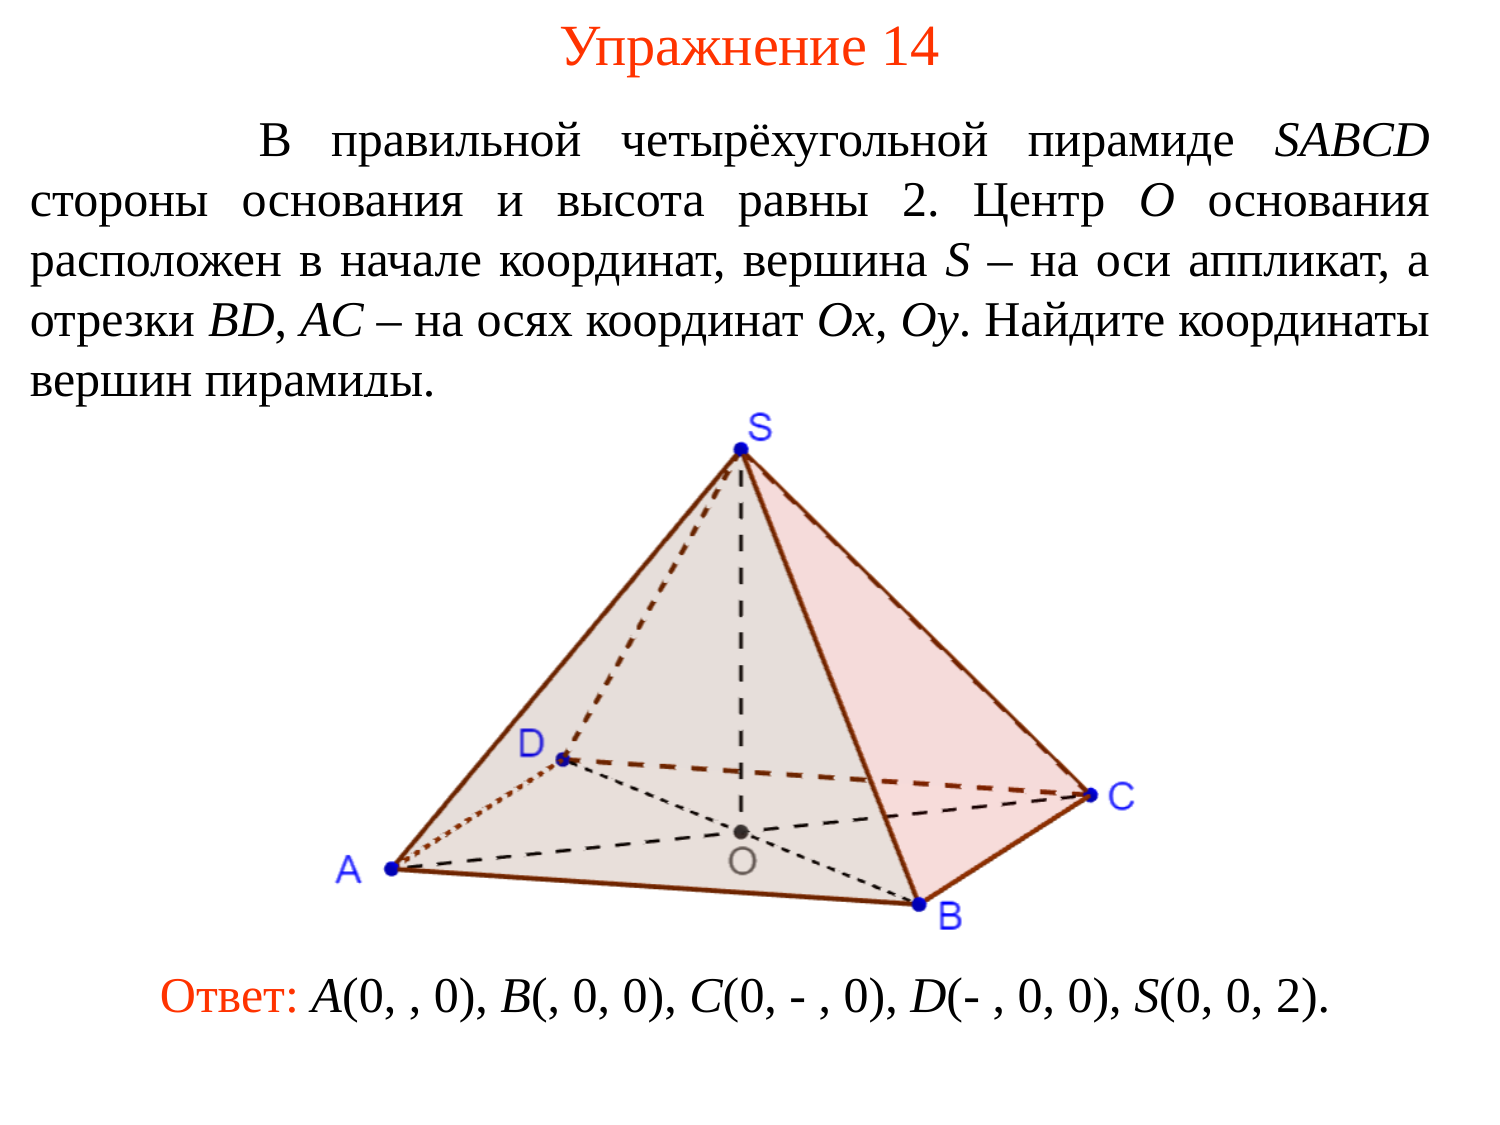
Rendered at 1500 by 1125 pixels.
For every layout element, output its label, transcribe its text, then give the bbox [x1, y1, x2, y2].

title Упражнение 14 [112, 0, 1388, 85]
text_box В правильной четырёхугольной пирамиде SABCD стороны основания и высота равны 2. Центр O основания расположен в начале координат, вершина S – на оси аппликат, а отрезки BD, AC – на осях координат Ox, Oy. Найдите координаты вершин пирамиды. [15, 98, 1445, 414]
picture [312, 397, 1147, 945]
